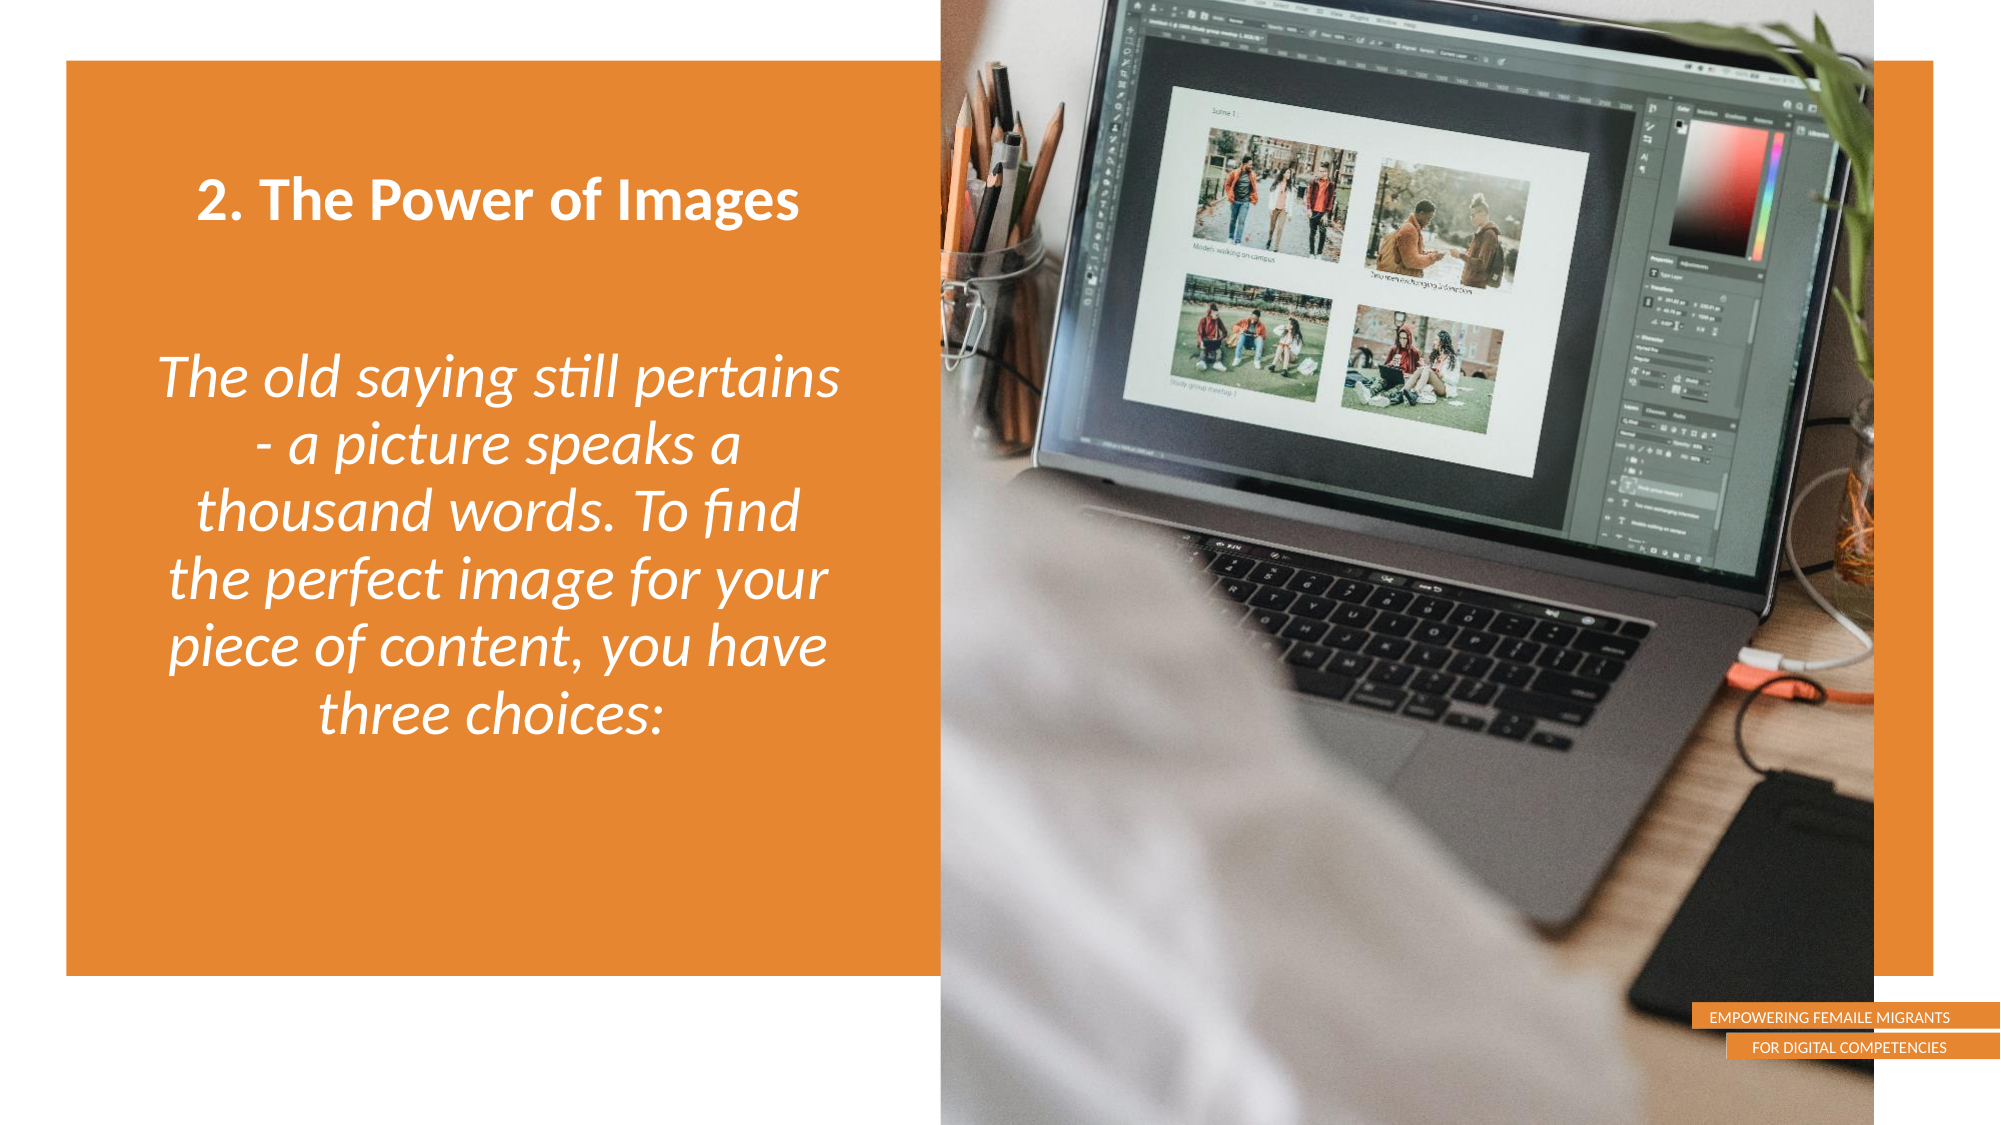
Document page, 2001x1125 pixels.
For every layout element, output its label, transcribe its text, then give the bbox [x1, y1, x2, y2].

list 2. The Power of Images The old saying still pertains - a picture speaks a thousand words. To find the perfect image for your piece of content, you have three choices: [140, 265, 858, 1003]
picture [940, 0, 1874, 1125]
